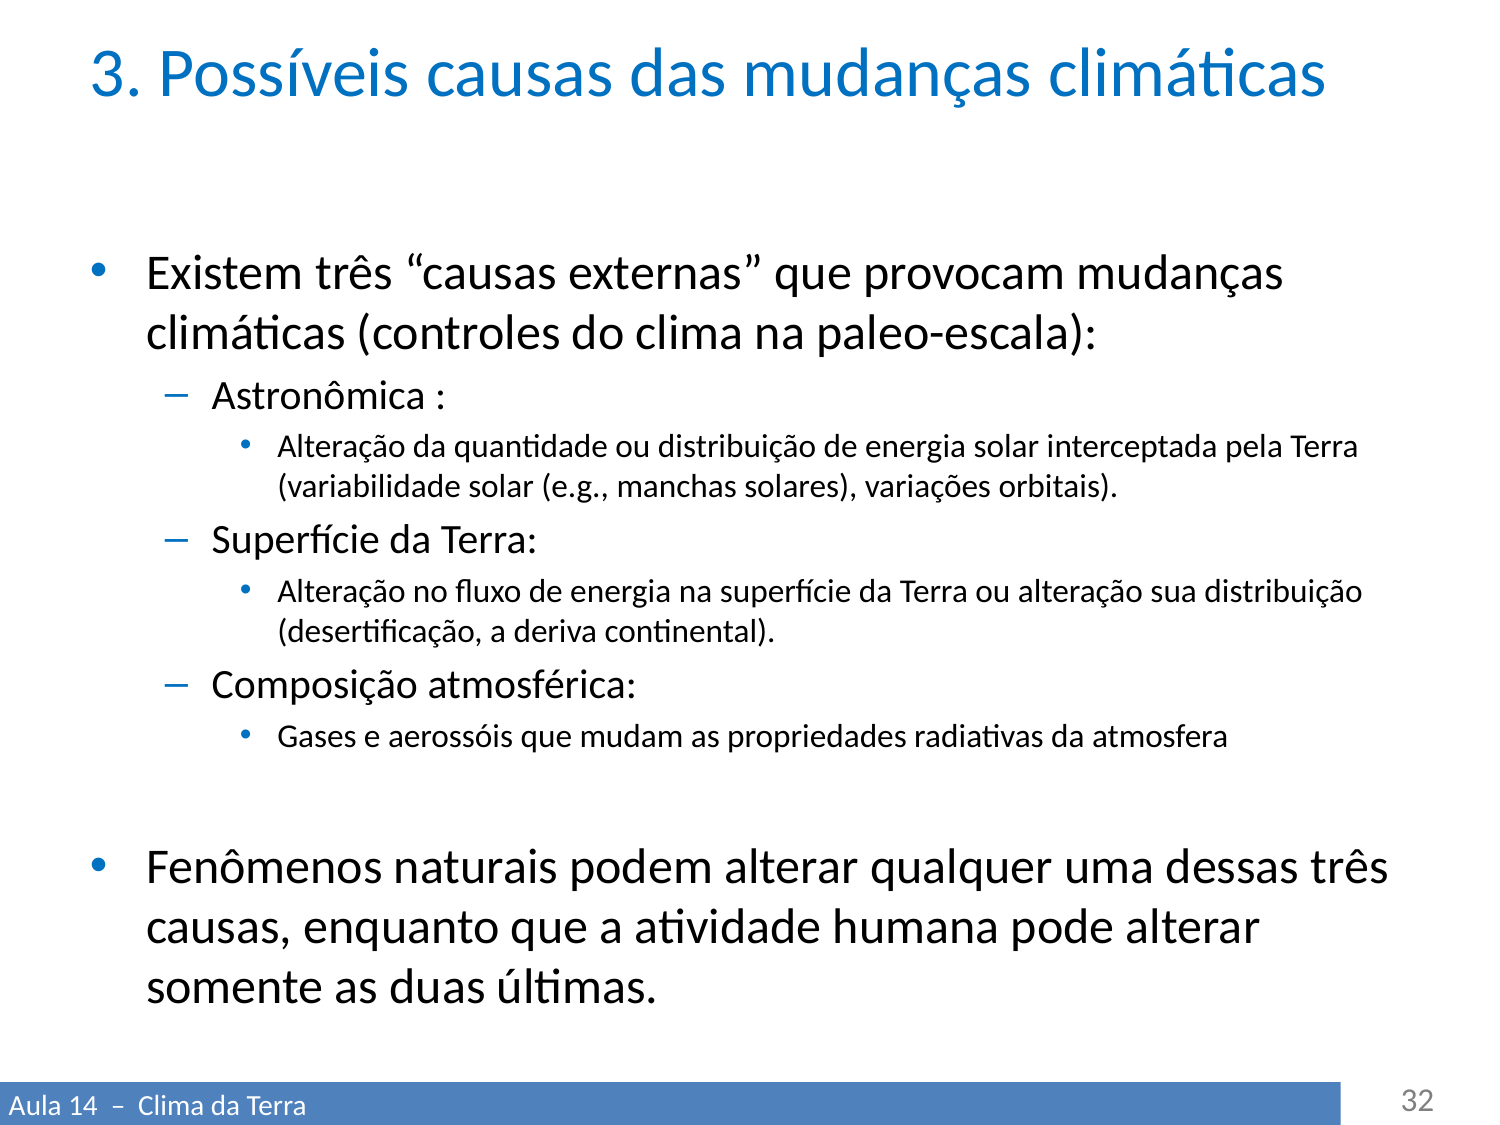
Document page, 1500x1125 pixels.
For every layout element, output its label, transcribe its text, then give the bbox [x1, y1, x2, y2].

list Existem três “causas externas” que provocam mudanças climáticas (controles do clima na paleo-escala): Astronômica : Alteração da quantidade ou distribuição de energia solar interceptada pela Terra (variabilidade solar (e.g., manchas solares), variações orbitais). Superfície da Terra: Alteração no fluxo de energia na superfície da Terra ou alteração sua distribuição (desertificação, a deriva continental). Composição atmosférica: Gases e aerossóis que mudam as propriedades radiativas da atmosfera Fenômenos naturais podem alterar qualquer uma dessas três causas, enquanto que a atividade humana pode alterar somente as duas últimas. [75, 231, 1425, 1071]
title 3. Possíveis causas das mudanças climáticas [75, 19, 1425, 135]
